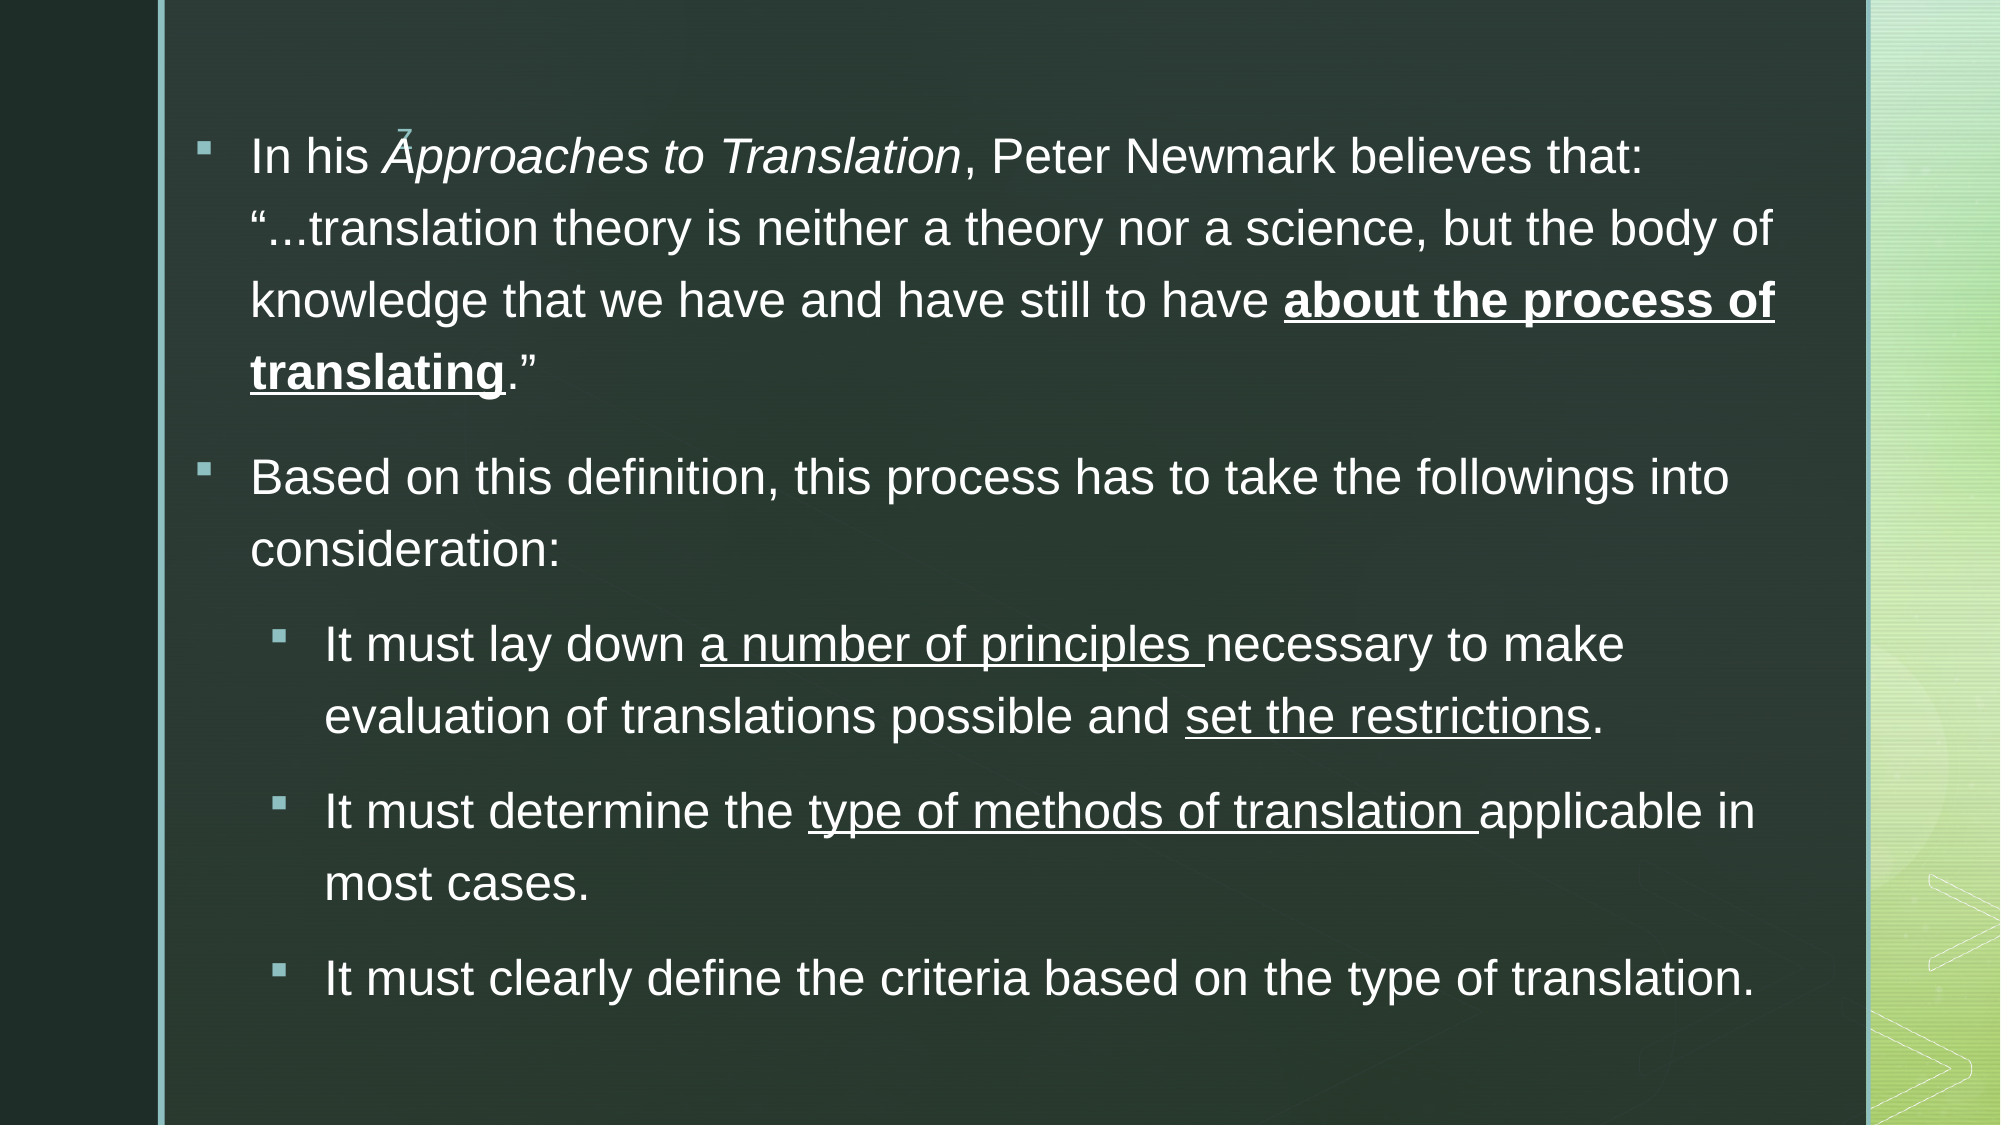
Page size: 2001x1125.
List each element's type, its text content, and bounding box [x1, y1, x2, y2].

list In his Approaches to Translation, Peter Newmark believes that: “...translation theory is neither a theory nor a science, but the body of knowledge that we have and have still to have about the process of translating.” Based on this definition, this process has to take the followings into consideration: It must lay down a number of principles necessary to make evaluation of translations possible and set the restrictions. It must determine the type of methods of translation applicable in most cases. It must clearly define the criteria based on the type of translation. [178, 22, 1842, 1095]
picture [1871, 0, 2001, 1125]
